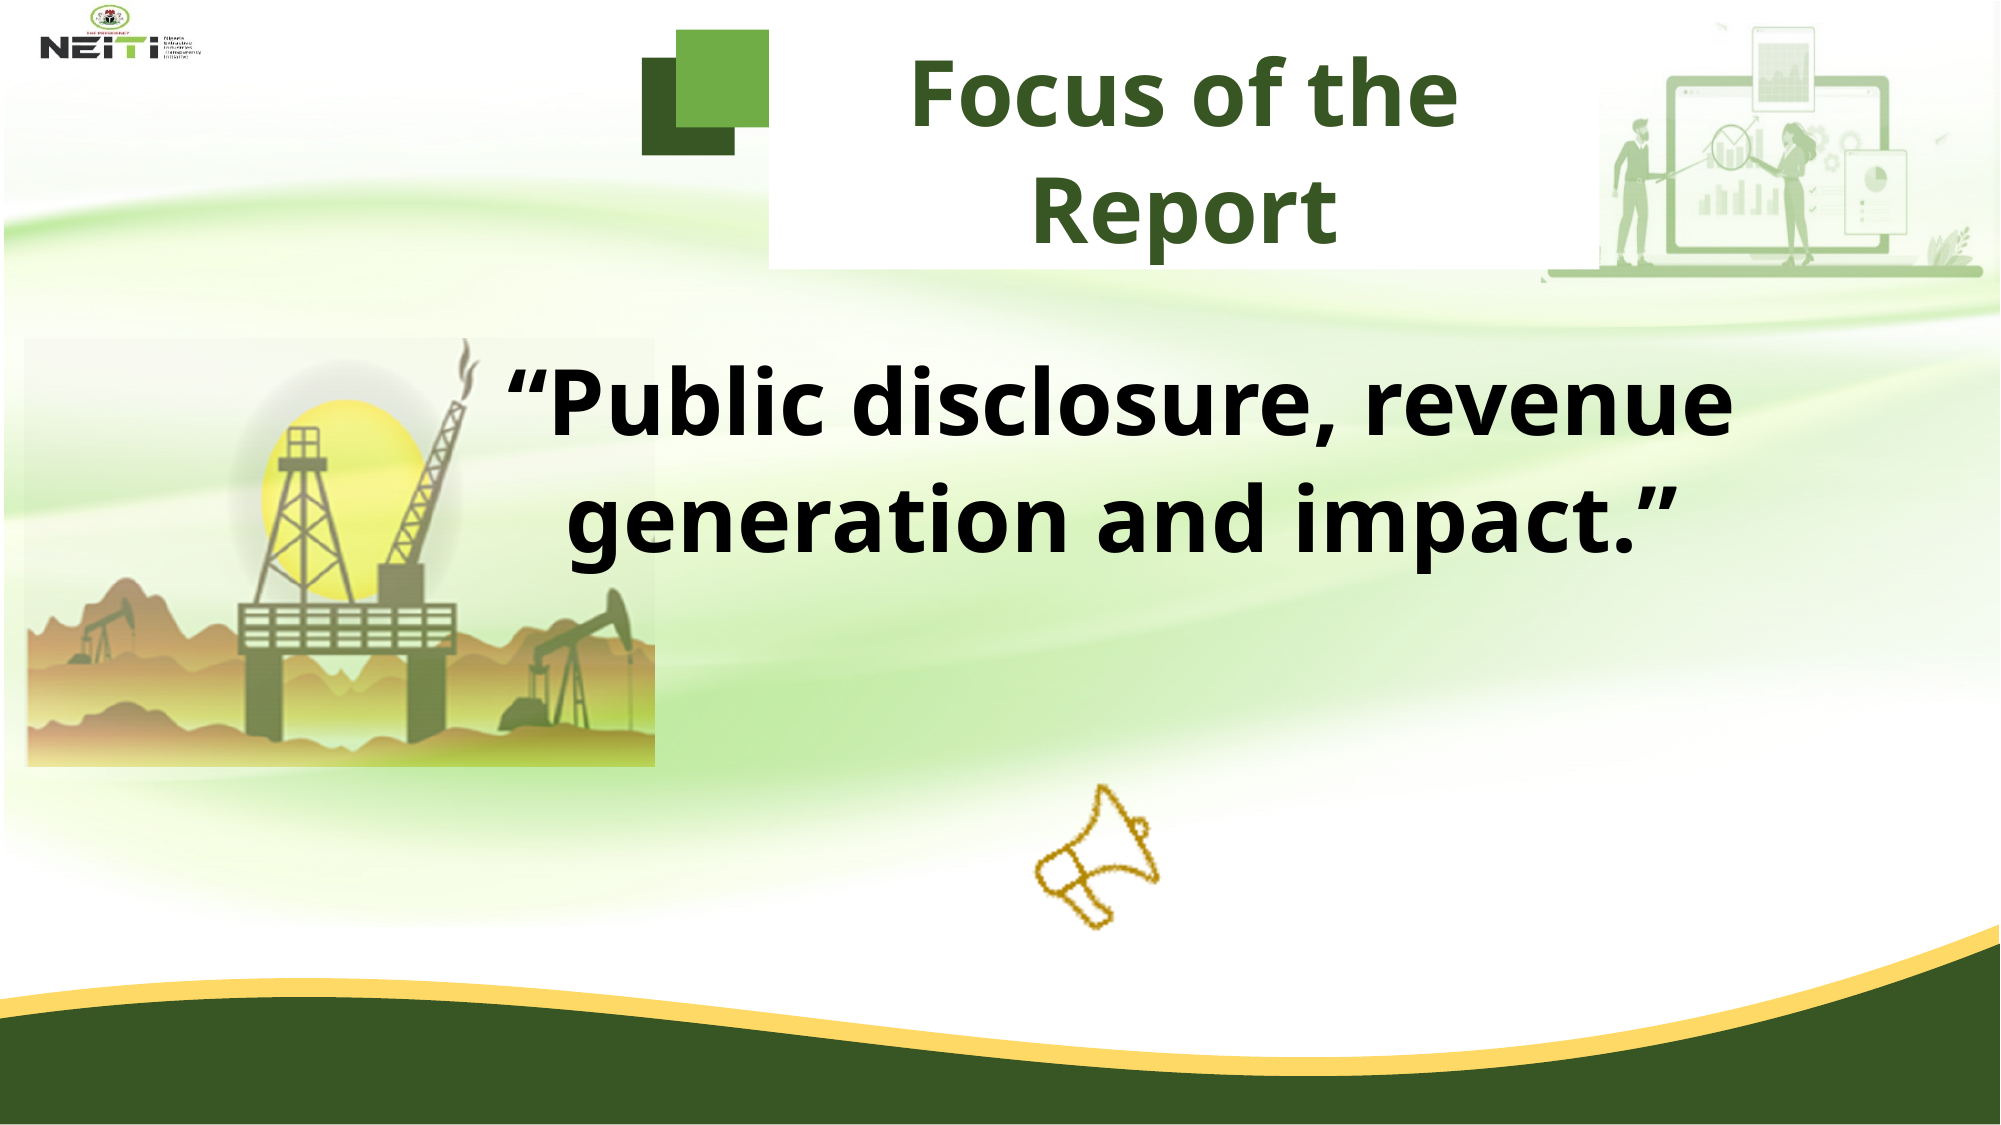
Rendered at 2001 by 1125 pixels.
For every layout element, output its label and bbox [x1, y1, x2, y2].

text_box [641, 29, 769, 156]
text_box [0, 924, 2000, 1125]
picture [4, 0, 2000, 924]
